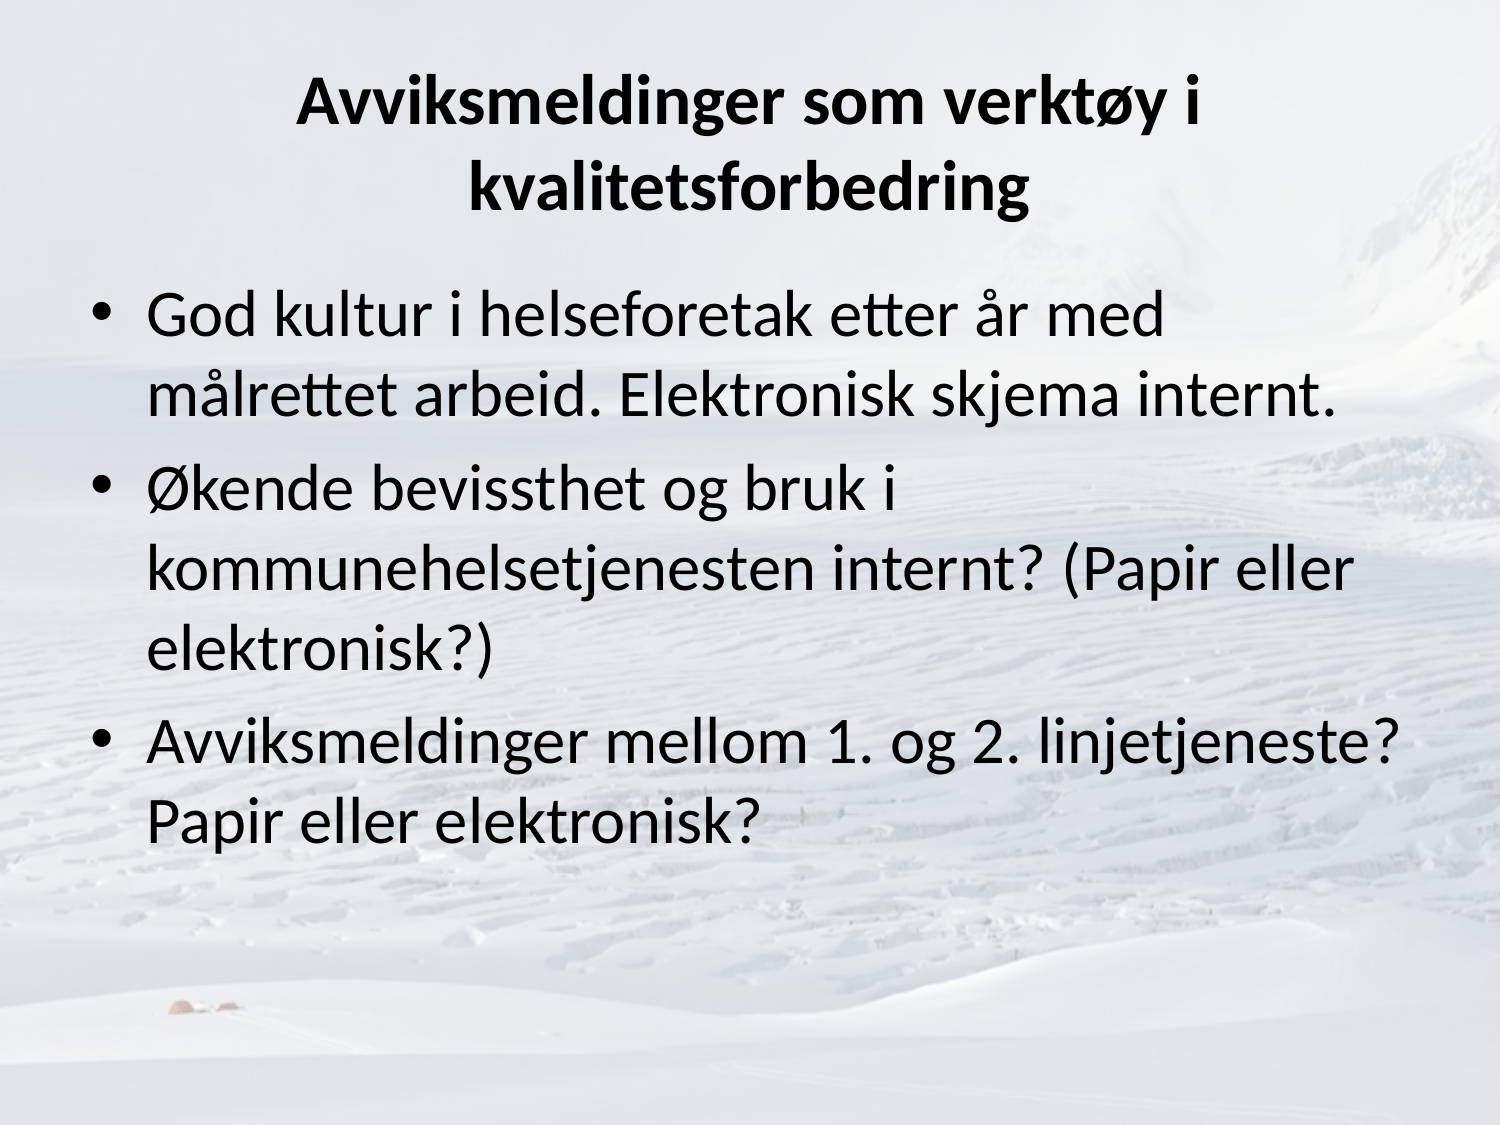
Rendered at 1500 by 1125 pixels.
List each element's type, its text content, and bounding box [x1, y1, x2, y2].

list God kultur i helseforetak etter år med målrettet arbeid. Elektronisk skjema internt. Økende bevissthet og bruk i kommunehelsetjenesten internt? (Papir eller elektronisk?) Avviksmeldinger mellom 1. og 2. linjetjeneste? Papir eller elektronisk? [75, 262, 1425, 1005]
title Avviksmeldinger som verktøy i kvalitetsforbedring [75, 45, 1425, 233]
